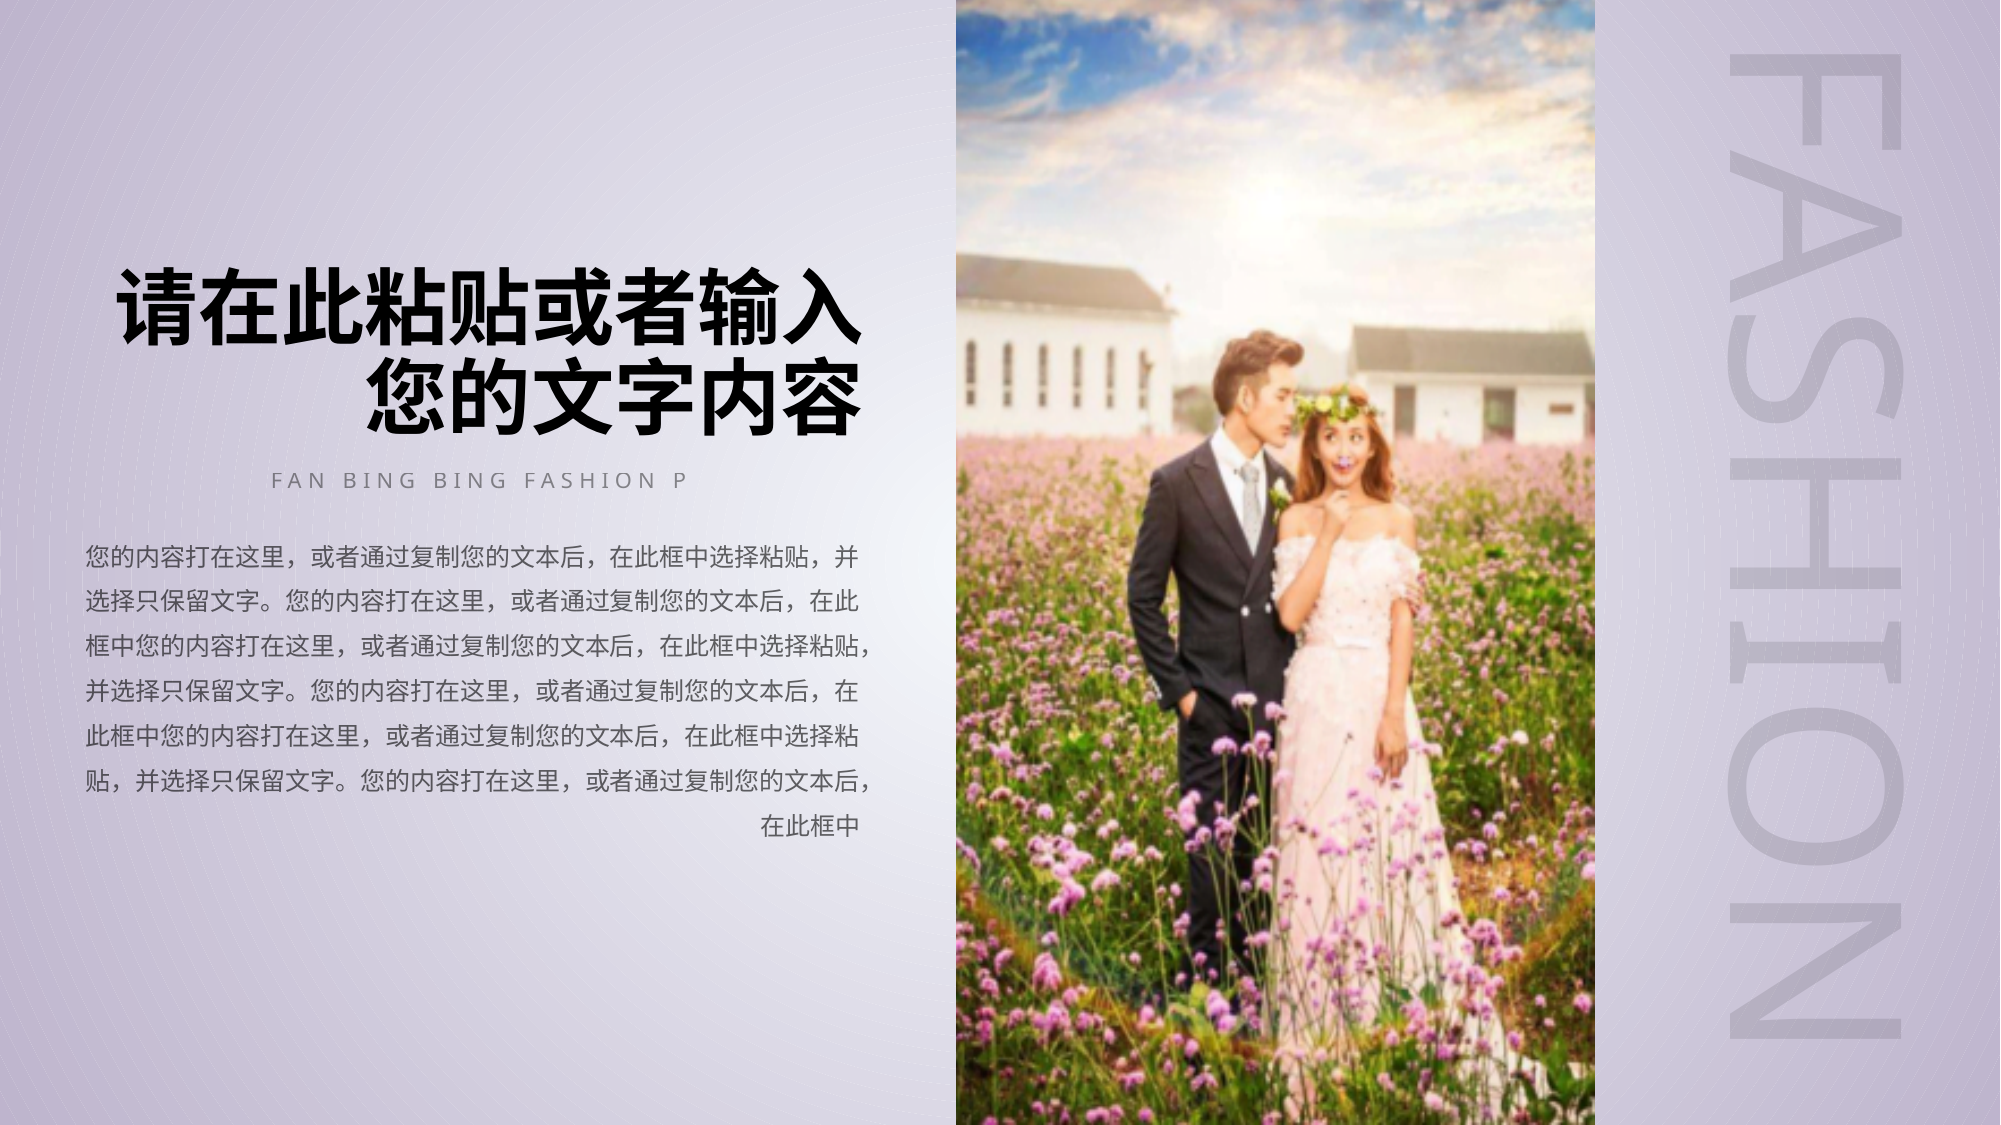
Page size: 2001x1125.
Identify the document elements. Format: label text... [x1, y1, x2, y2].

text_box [58, 259, 879, 590]
text_box 您的内容打在这里，或者通过复制您的文本后，在此框中选择粘贴，并选择只保留文字。您的内容打在这里，或者通过复制您的文本后，在此框中您的内容打在这里，或者通过复制您的文本后，在此框中选择粘贴，并选择只保留文字。您的内容打在这里，或者通过复制您的文本后，在此框中您的内容打在这里，或者通过复制您的文本后，在此框中选择粘贴，并选择只保留文字。您的内容打在这里，或者通过复制您的文本后，在此框中 [58, 590, 876, 848]
picture [956, 0, 1595, 1125]
text_box FASHION [1595, 16, 1899, 1125]
